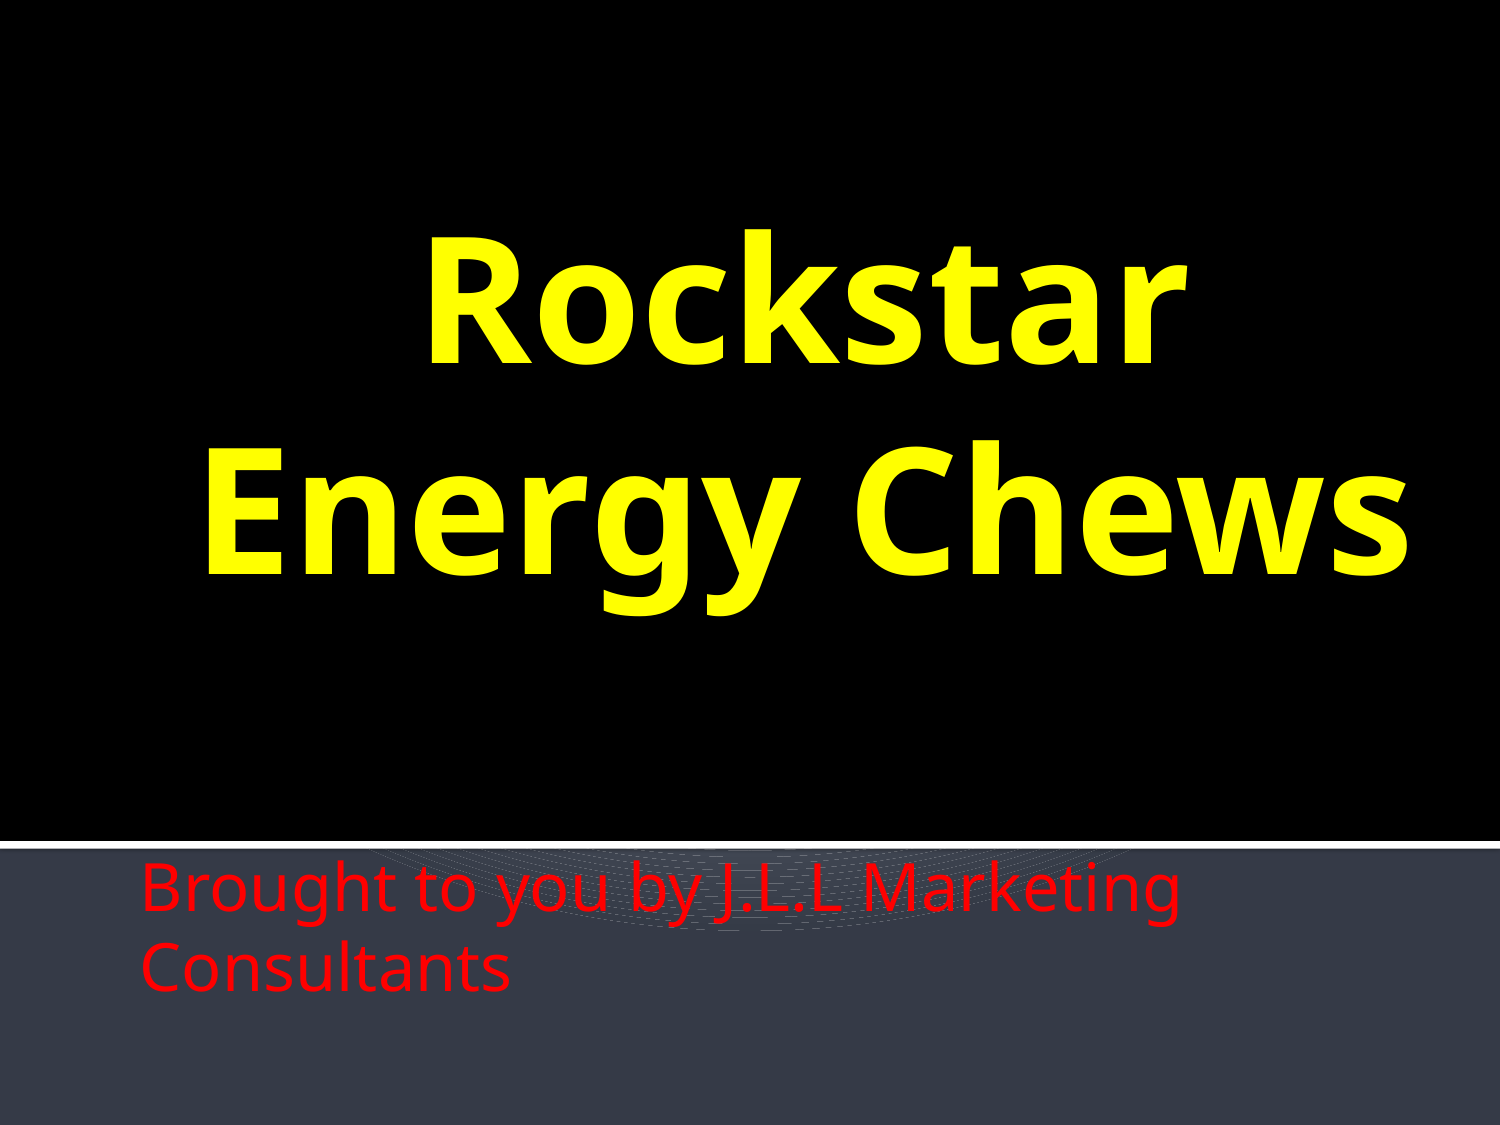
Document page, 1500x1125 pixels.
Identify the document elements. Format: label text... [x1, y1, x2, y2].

text_box Brought to you by J.L.L Marketing Consultants [125, 837, 1450, 1013]
title Rockstar Energy Chews [99, 187, 1500, 750]
